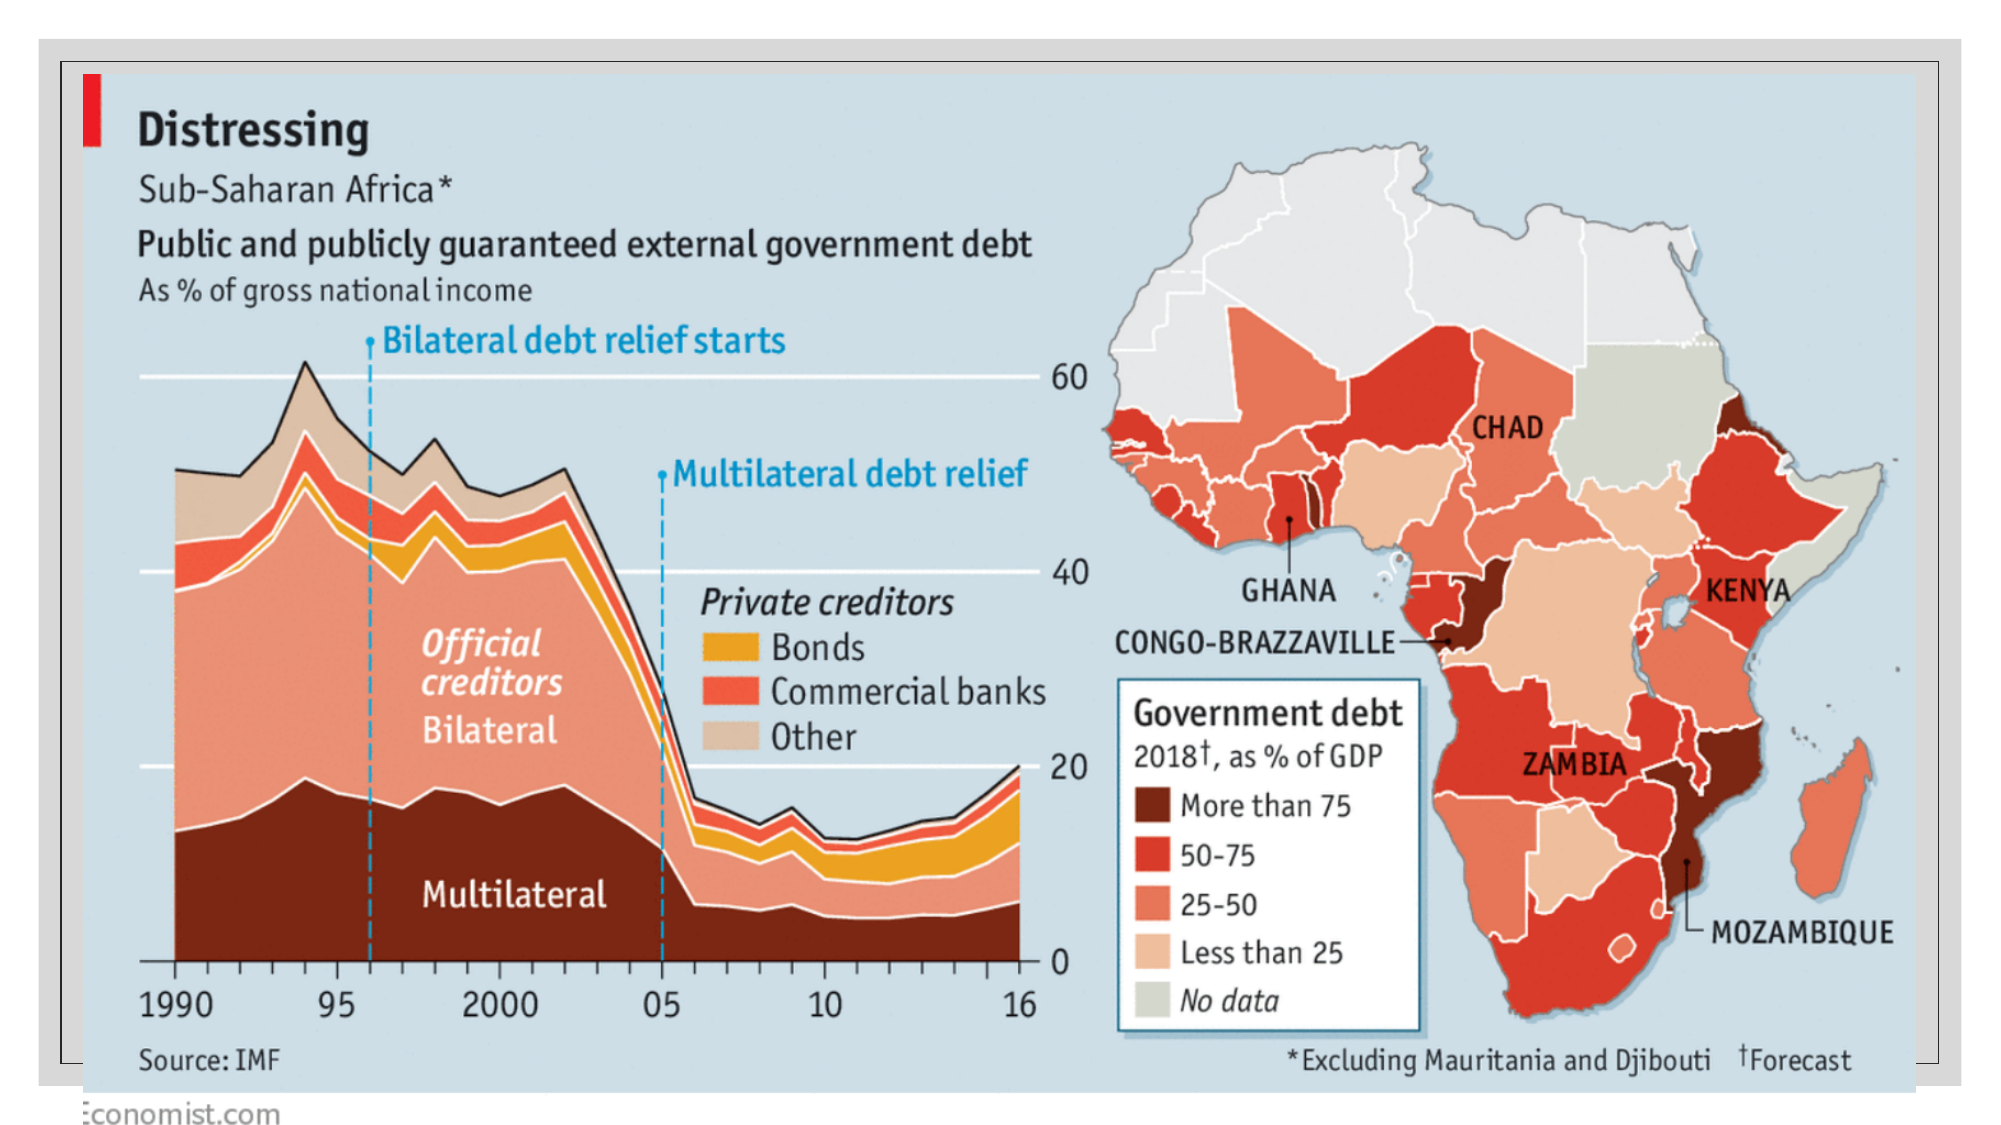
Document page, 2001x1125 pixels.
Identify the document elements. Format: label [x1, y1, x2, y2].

list [83, 74, 1916, 1125]
